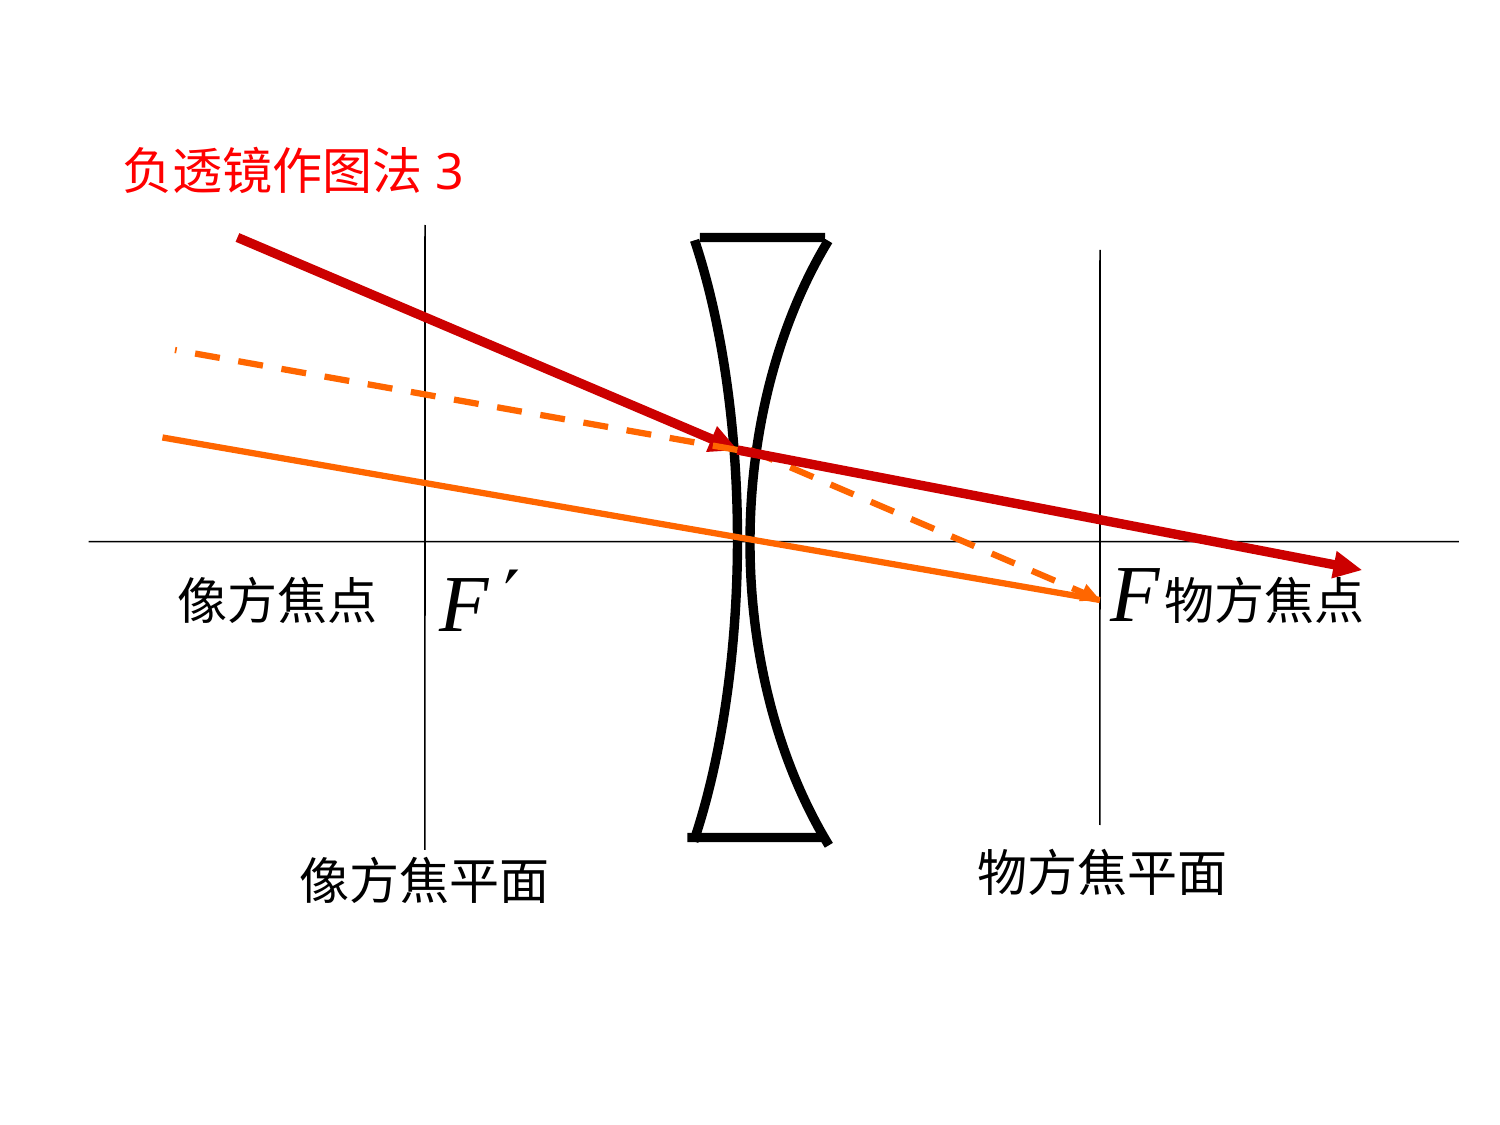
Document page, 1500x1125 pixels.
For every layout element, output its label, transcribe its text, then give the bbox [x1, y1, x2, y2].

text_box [424, 557, 526, 646]
text_box 物方焦平面 [962, 834, 1263, 909]
text_box [623, 240, 734, 444]
text_box [738, 449, 1362, 574]
text_box [756, 240, 1035, 506]
text_box 像方焦平面 [284, 841, 585, 917]
text_box [1086, 589, 1095, 601]
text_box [1095, 547, 1184, 635]
text_box [562, 402, 738, 837]
text_box 物方焦点 [1149, 562, 1450, 638]
text_box 负透镜作图法3 [108, 132, 479, 208]
text_box 像方焦点 [162, 562, 424, 638]
text_box [750, 454, 1063, 846]
text_box [237, 237, 738, 451]
